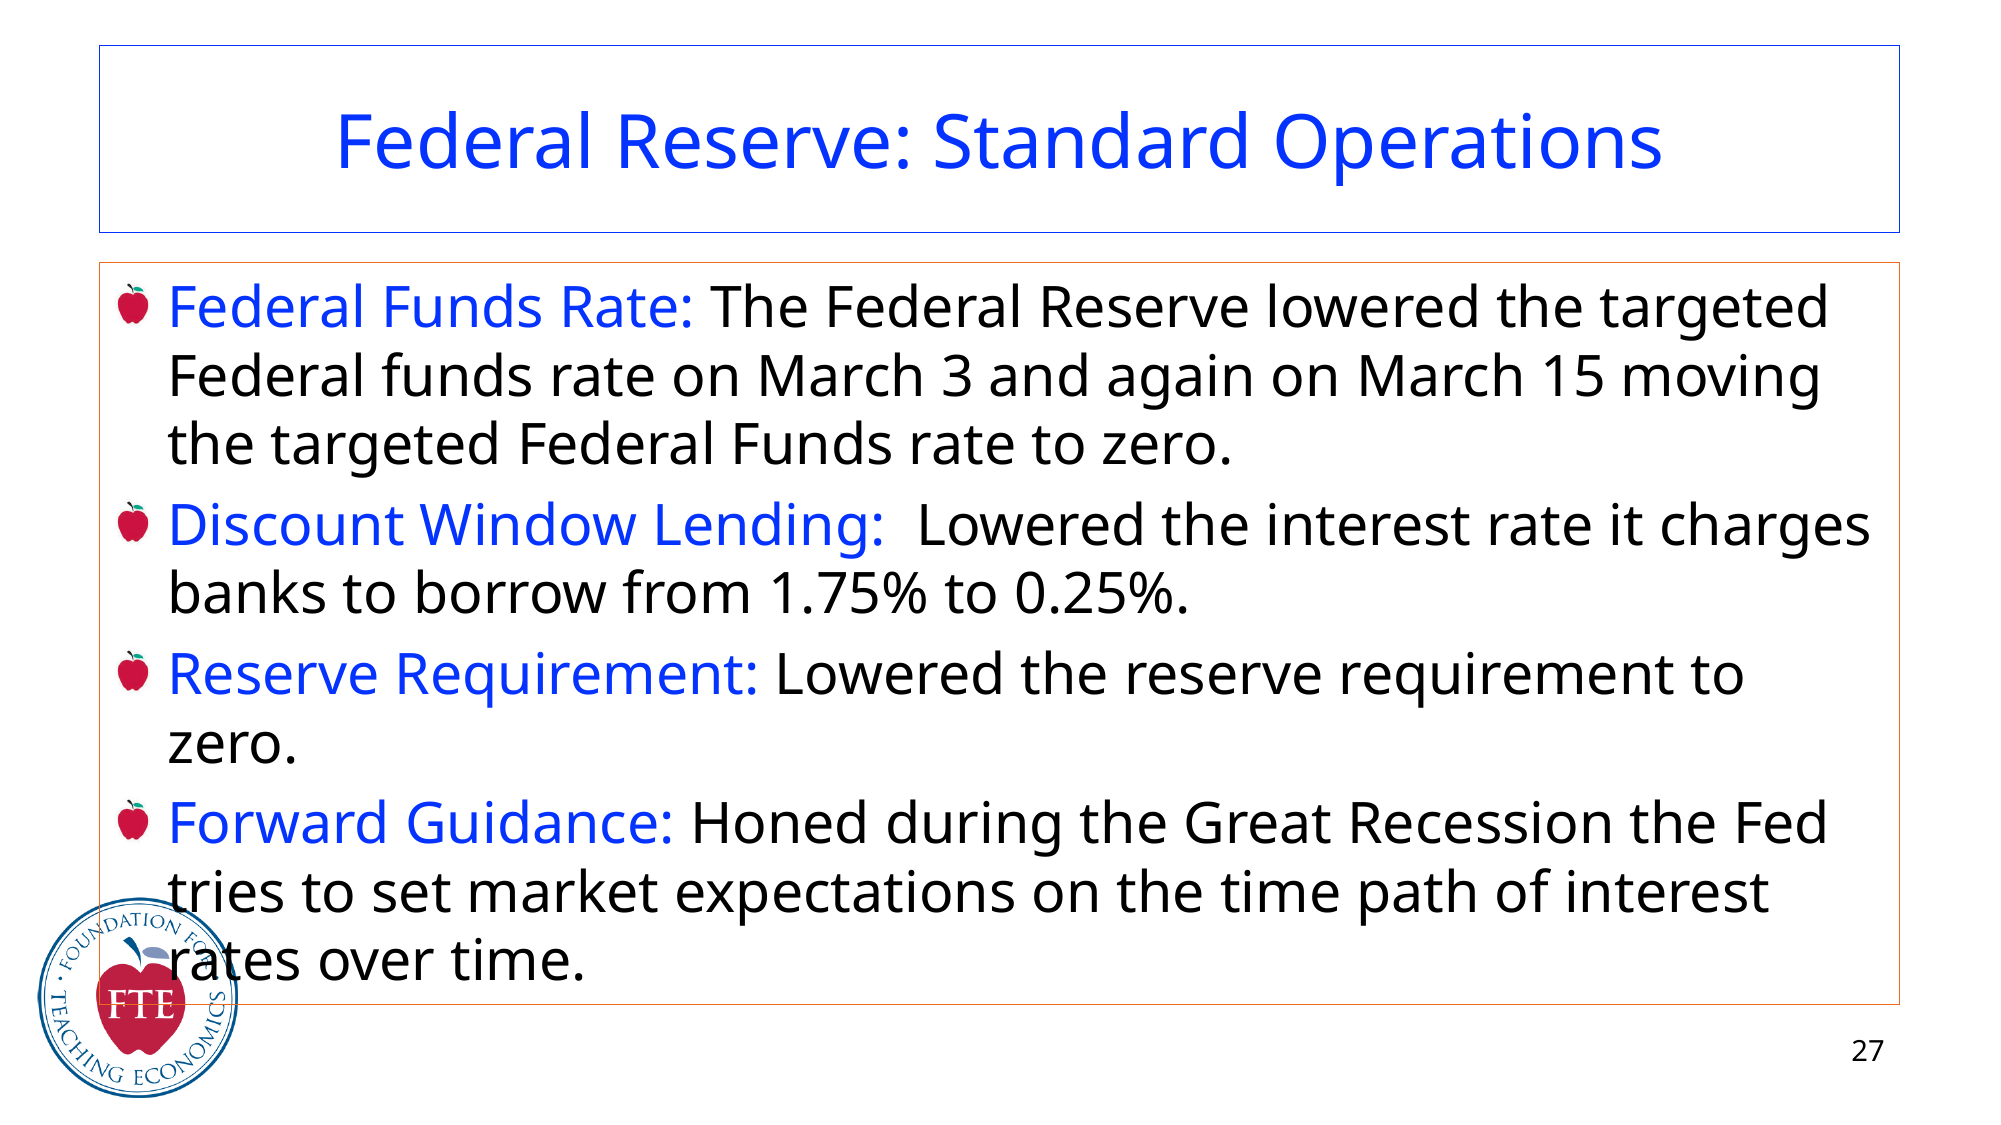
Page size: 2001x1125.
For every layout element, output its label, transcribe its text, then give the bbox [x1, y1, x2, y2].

picture [37, 896, 238, 1098]
picture [114, 796, 152, 844]
title Federal Reserve: Standard Operations [99, 45, 1900, 233]
slide_number 27 [1433, 1024, 1901, 1104]
picture [114, 647, 152, 695]
picture [114, 280, 152, 328]
list Federal Funds Rate: The Federal Reserve lowered the targeted Federal funds rate on March 3 and again on March 15 moving the targeted Federal Funds rate to zero. Discount Window Lending: Lowered the interest rate it charges banks to borrow from 1.75% to 0.25%. Reserve Requirement: Lowered the reserve requirement to zero. Forward Guidance: Honed during the Great Recession the Fed tries to set market expectations on the time path of interest rates over time. [99, 262, 1900, 1005]
picture [114, 498, 152, 546]
